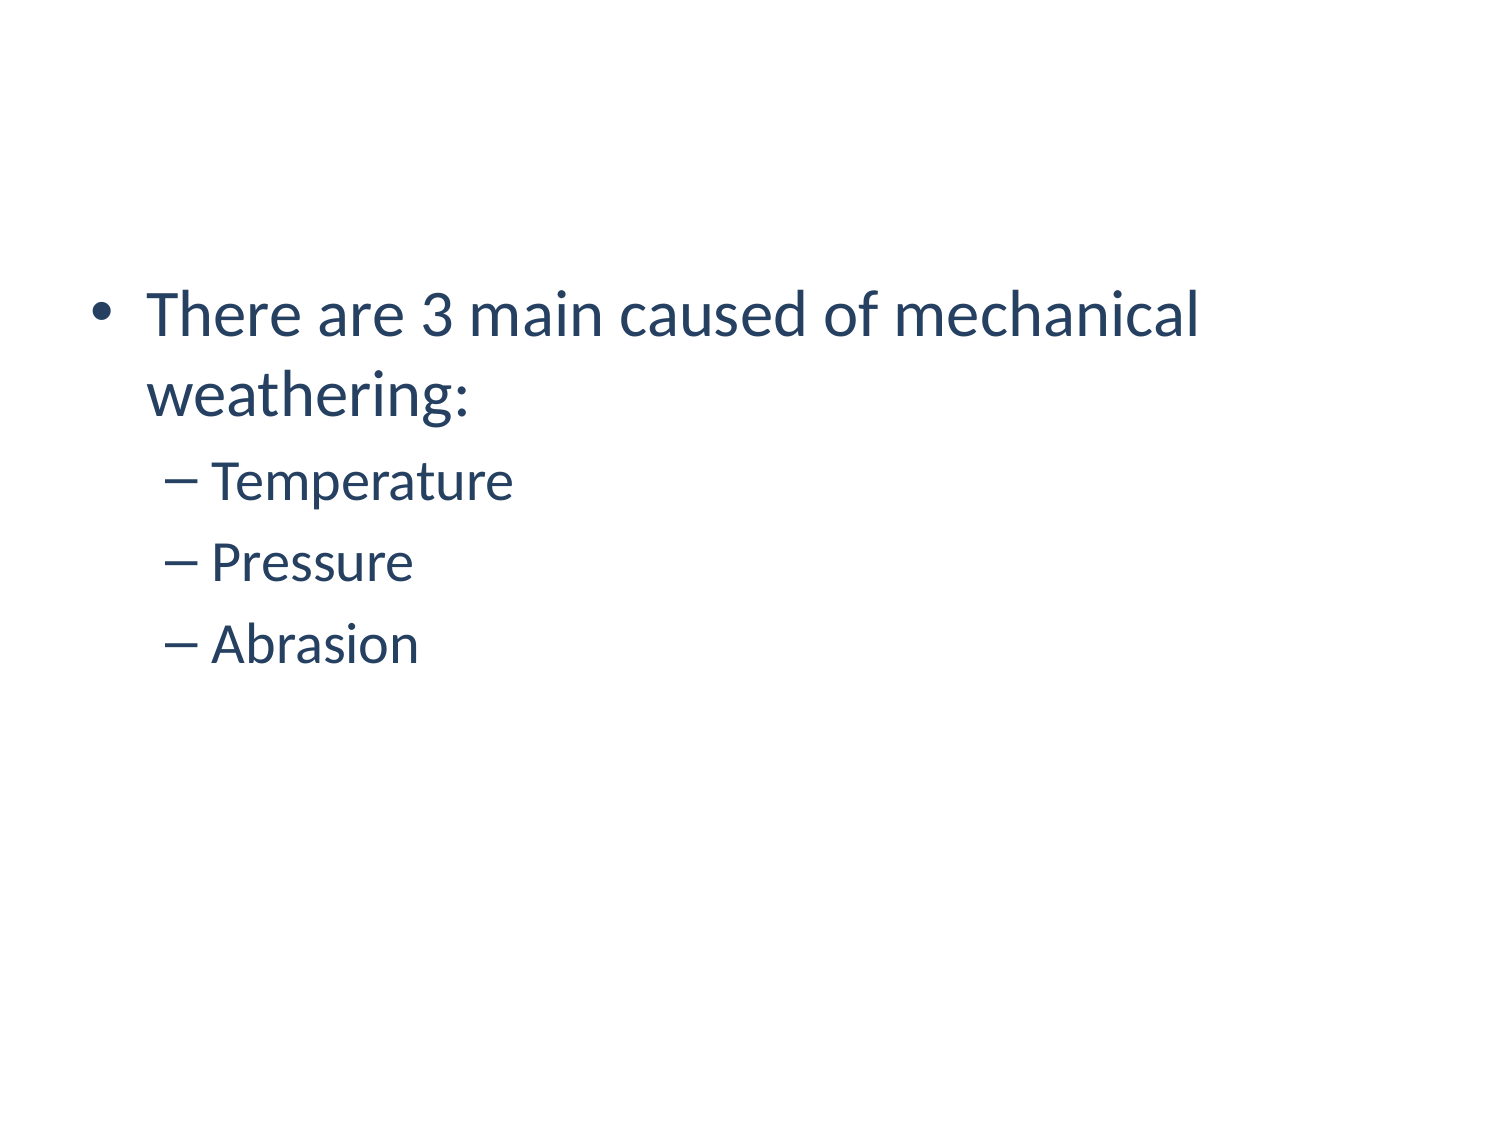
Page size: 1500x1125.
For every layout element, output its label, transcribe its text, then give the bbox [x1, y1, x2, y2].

list There are 3 main caused of mechanical weathering: Temperature Pressure Abrasion [75, 262, 1425, 1100]
